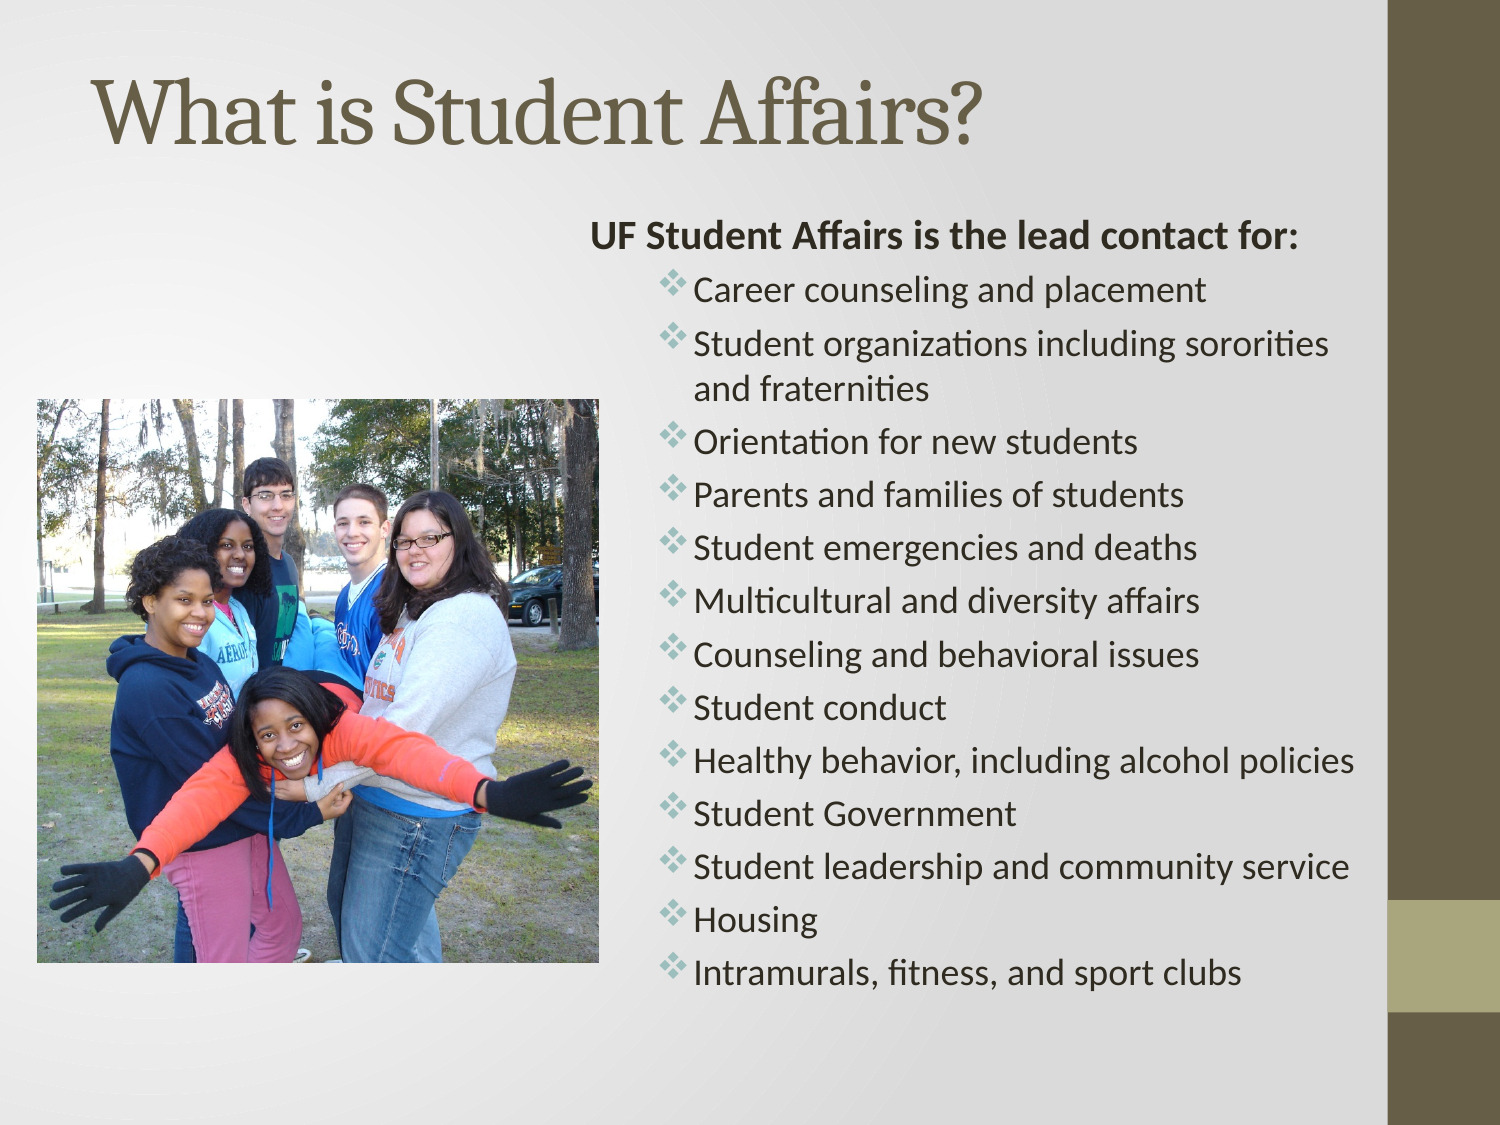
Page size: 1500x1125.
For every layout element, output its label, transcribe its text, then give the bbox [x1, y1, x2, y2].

picture [36, 399, 599, 963]
list UF Student Affairs is the lead contact for: Career counseling and placement Student organizations including sororities and fraternities Orientation for new students Parents and families of students Student emergencies and deaths Multicultural and diversity affairs Counseling and behavioral issues Student conduct Healthy behavior, including alcohol policies Student Government Student leadership and community service Housing Intramurals, fitness, and sport clubs [575, 200, 1375, 1025]
title What is Student Affairs? [75, 12, 1325, 200]
